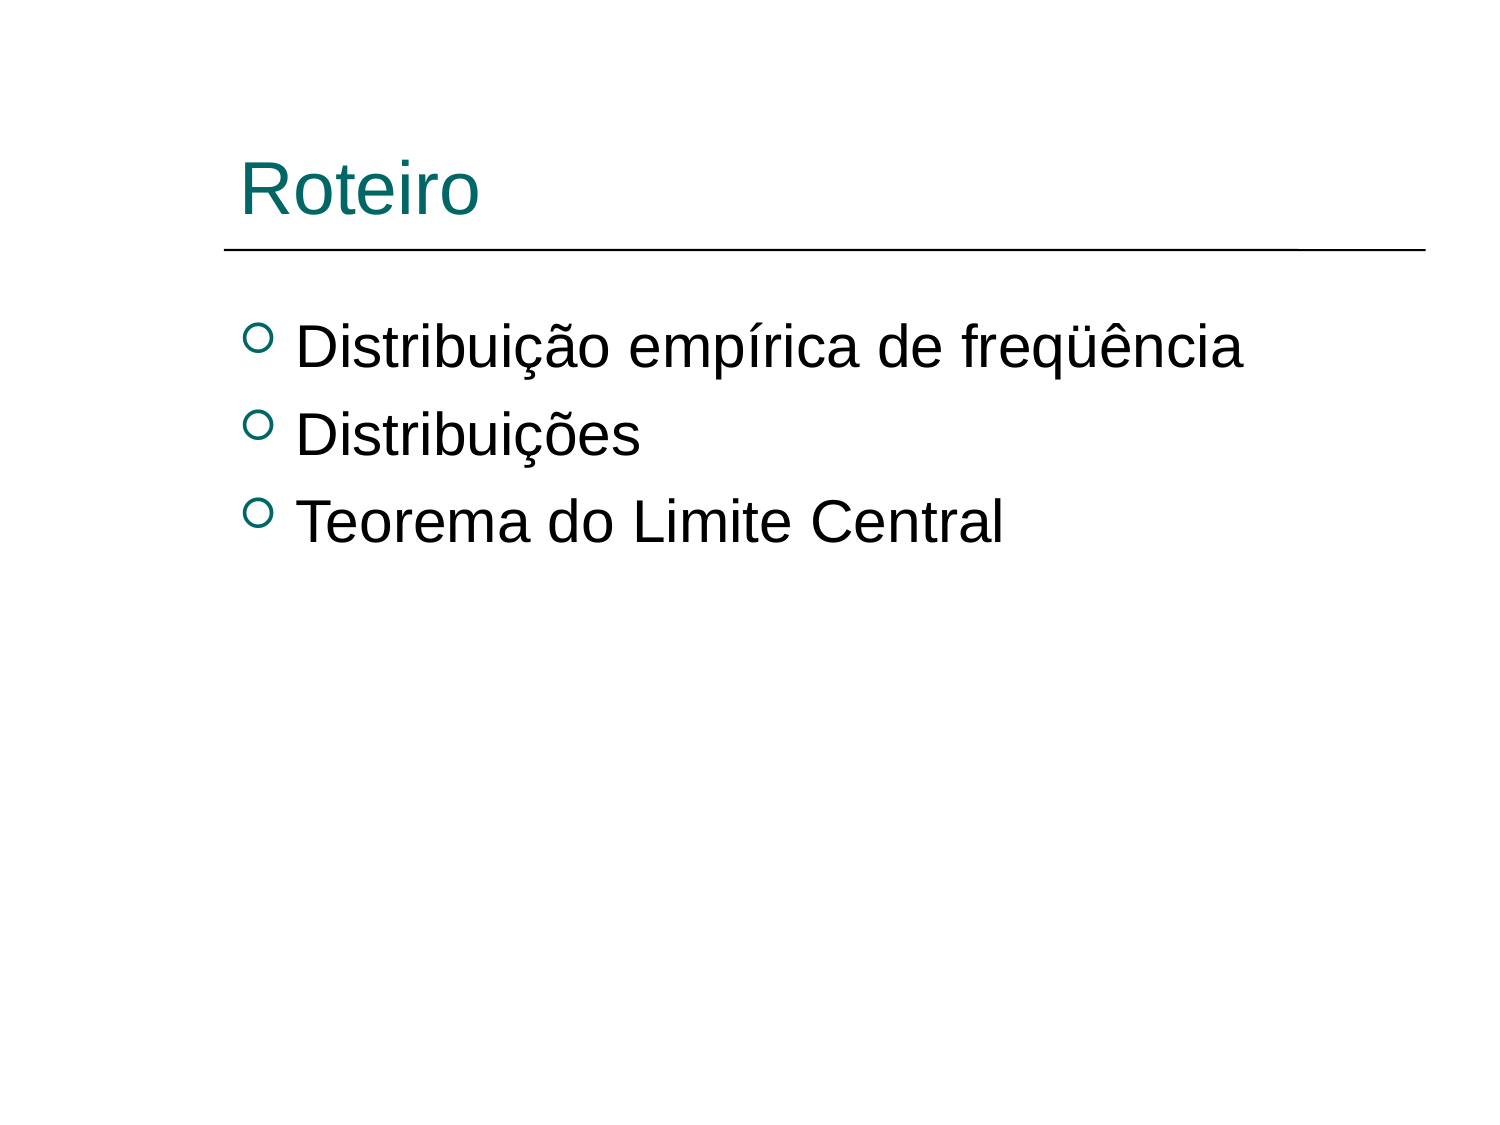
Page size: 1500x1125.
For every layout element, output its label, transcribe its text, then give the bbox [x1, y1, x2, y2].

text_box Distribuição empírica de freqüência Distribuições Teorema do Limite Central [224, 299, 1425, 975]
text_box Roteiro [224, 49, 1425, 237]
